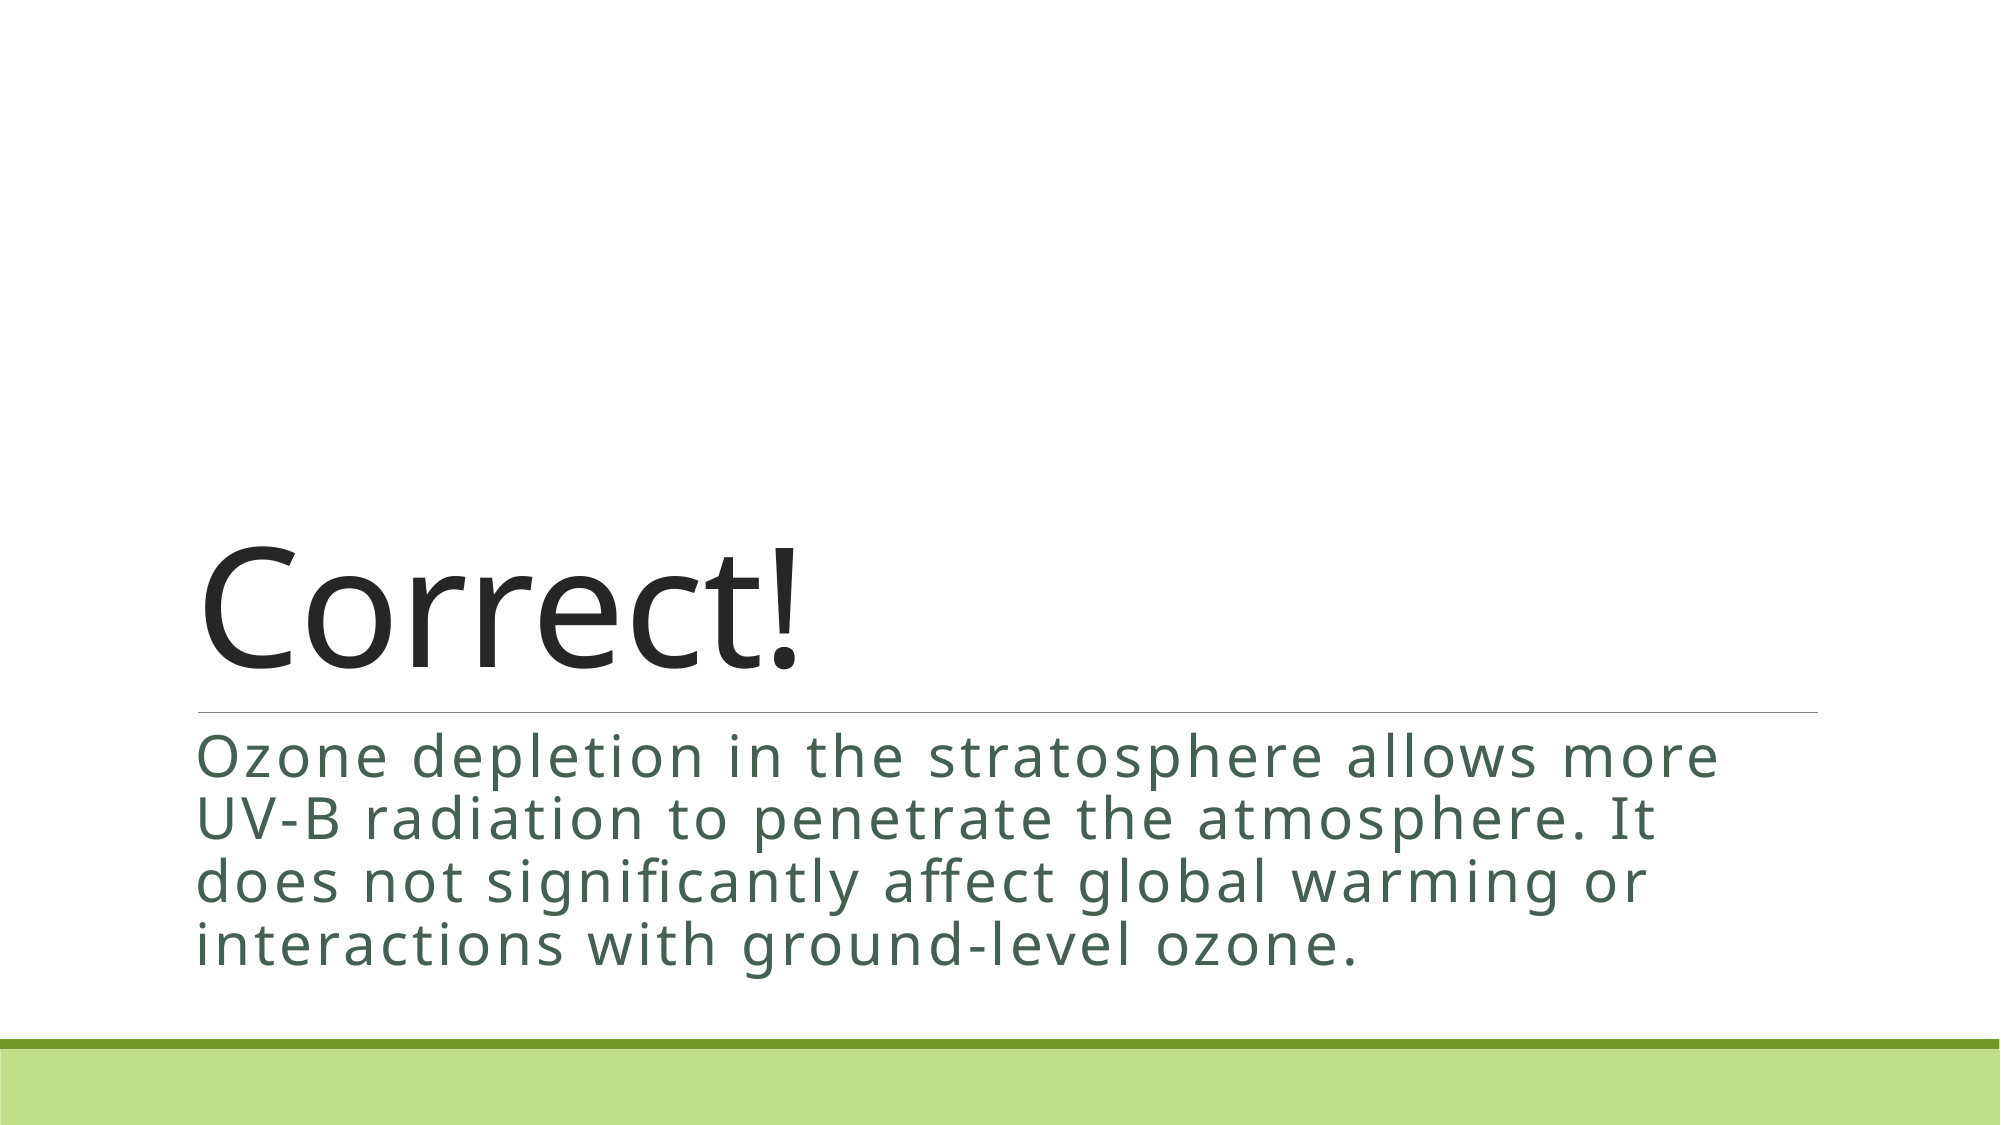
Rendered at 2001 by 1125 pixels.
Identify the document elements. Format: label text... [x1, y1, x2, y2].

text_box Ozone depletion in the stratosphere allows more UV-B radiation to penetrate the atmosphere. It does not significantly affect global warming or interactions with ground-level ozone. [180, 719, 1752, 1053]
title Correct! [180, 124, 1830, 710]
